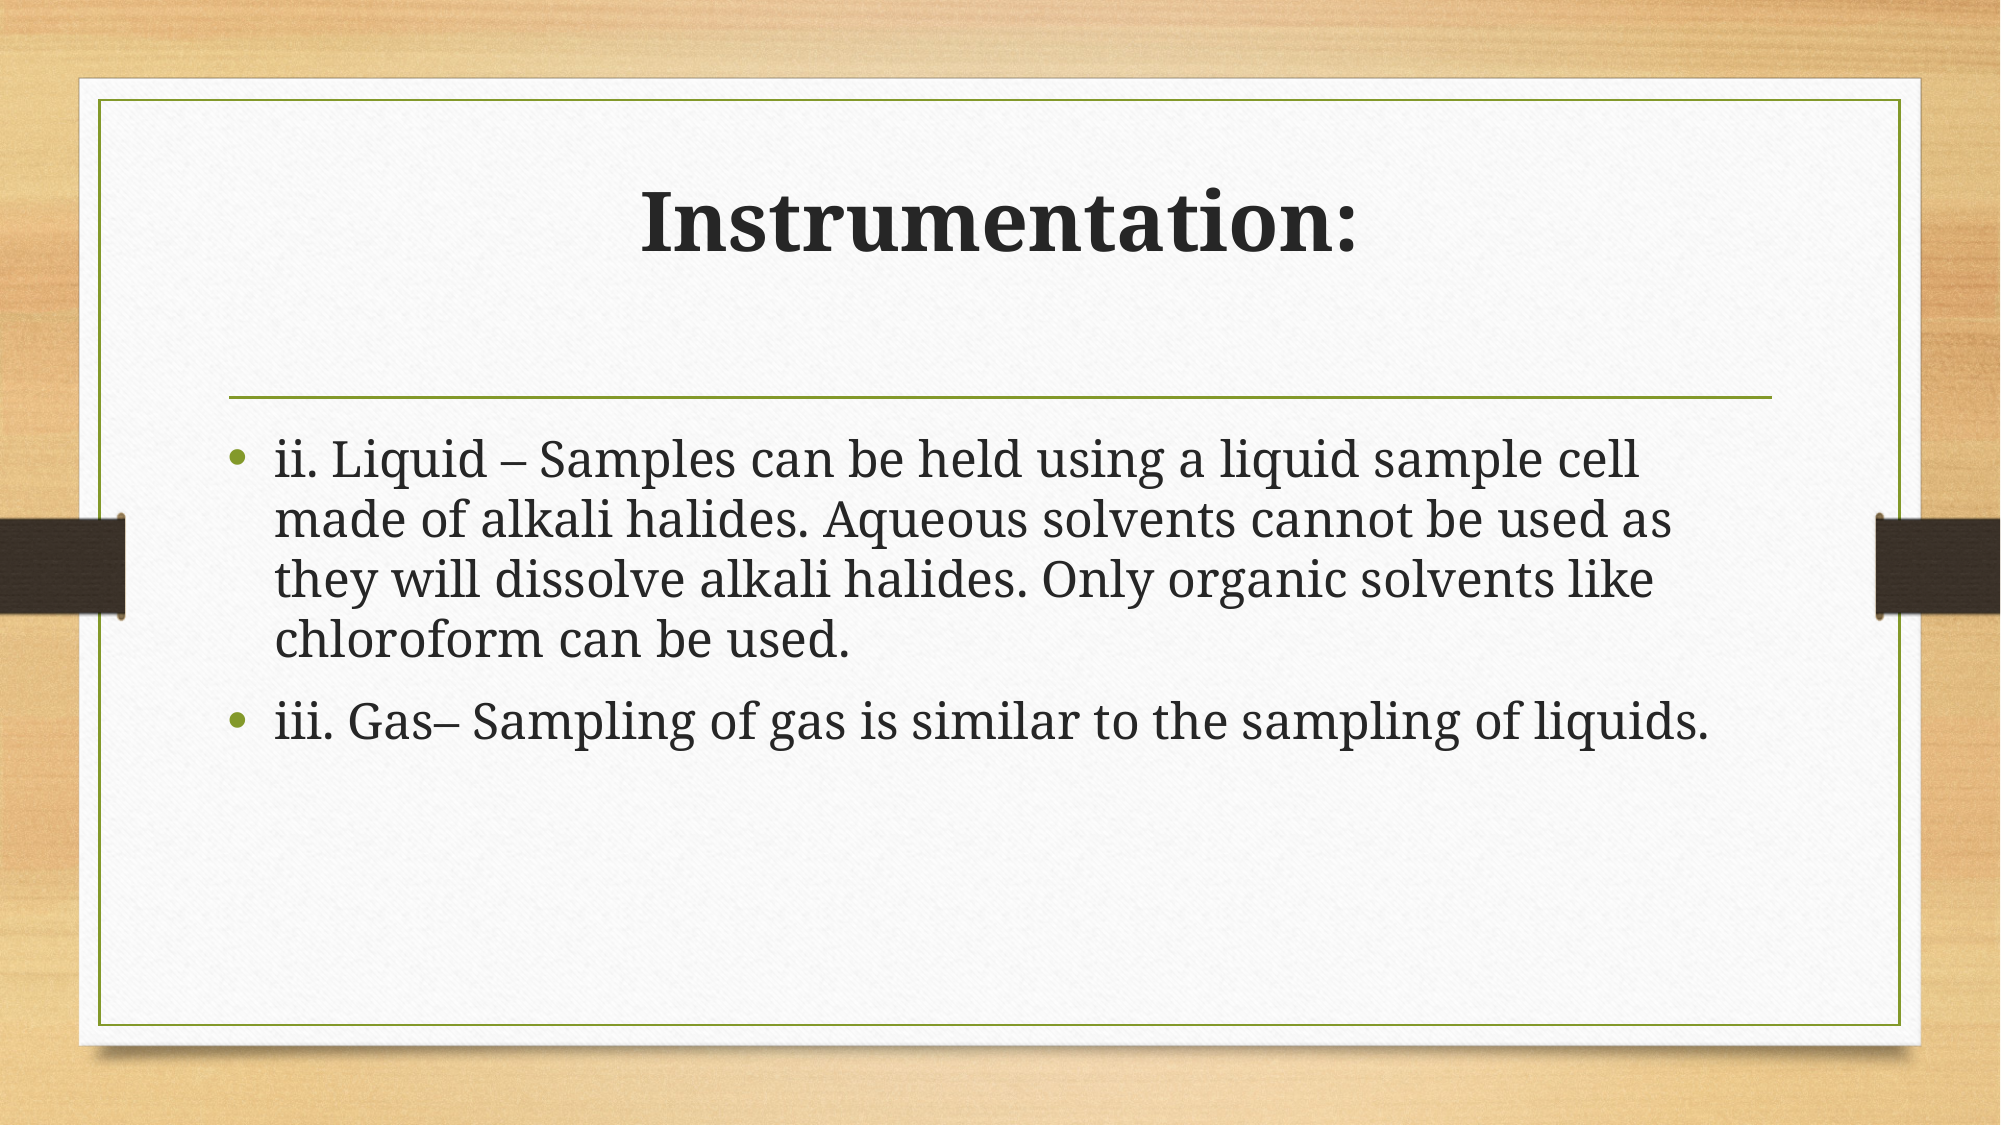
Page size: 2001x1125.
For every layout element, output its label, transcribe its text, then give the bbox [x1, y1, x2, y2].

title Instrumentation: [212, 161, 1788, 375]
picture [0, 0, 2001, 1125]
list ii. Liquid – Samples can be held using a liquid sample cell made of alkali halides. Aqueous solvents cannot be used as they will dissolve alkali halides. Only organic solvents like chloroform can be used. iii. Gas– Sampling of gas is similar to the sampling of liquids. [212, 419, 1788, 964]
